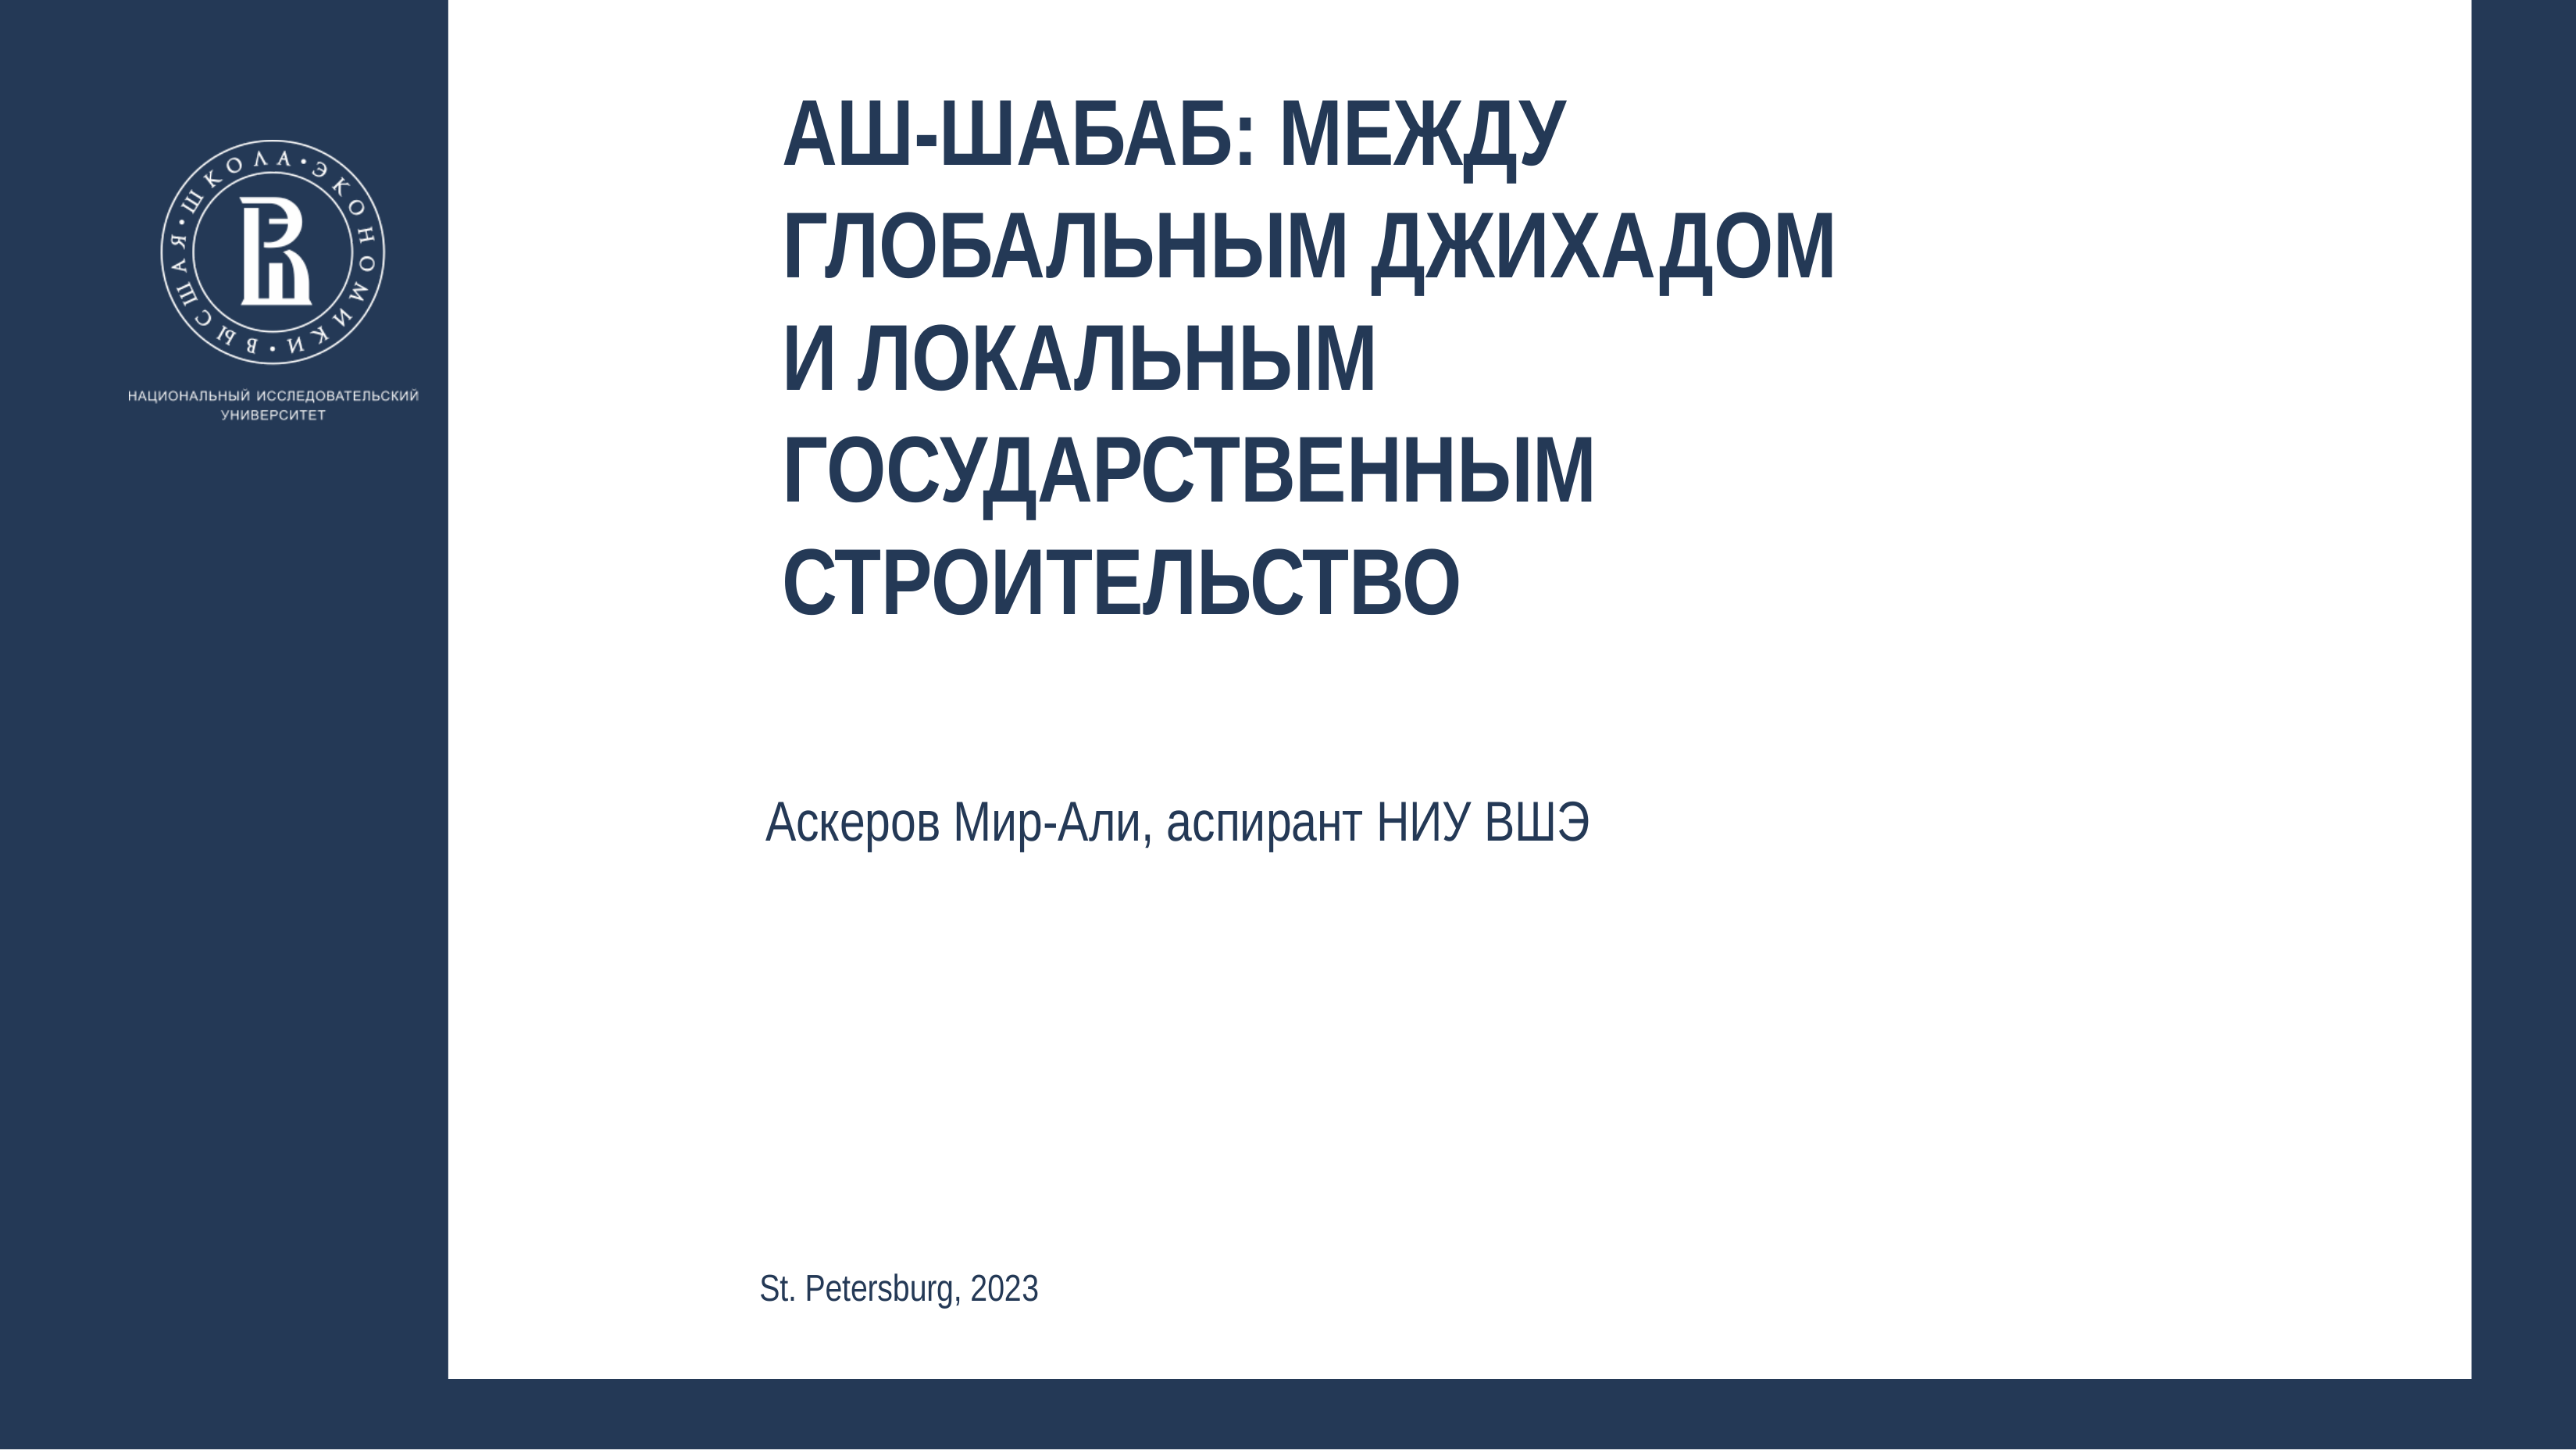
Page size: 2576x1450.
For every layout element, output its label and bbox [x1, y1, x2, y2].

picture [129, 140, 419, 420]
text_box [0, 0, 2576, 1450]
text_box [448, 0, 2472, 1380]
